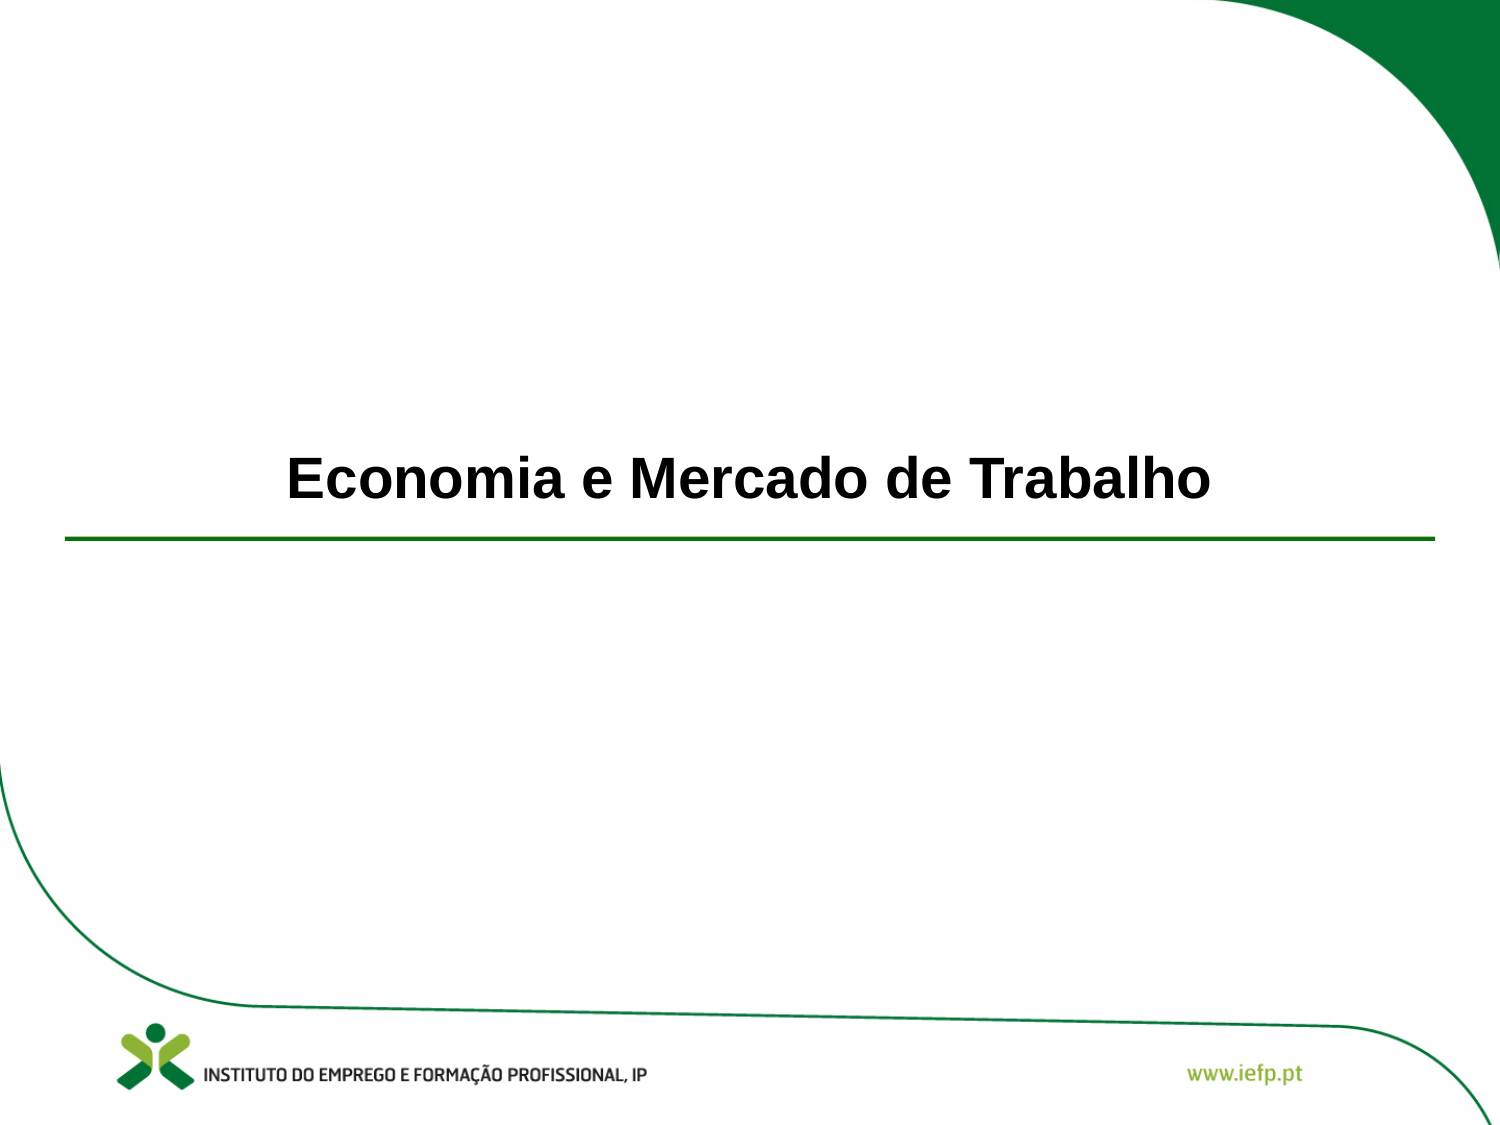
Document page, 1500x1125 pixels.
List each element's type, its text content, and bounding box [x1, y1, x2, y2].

picture [0, 518, 1500, 1125]
text_box Economia e Mercado de Trabalho [0, 425, 1500, 518]
picture [0, 0, 1500, 425]
